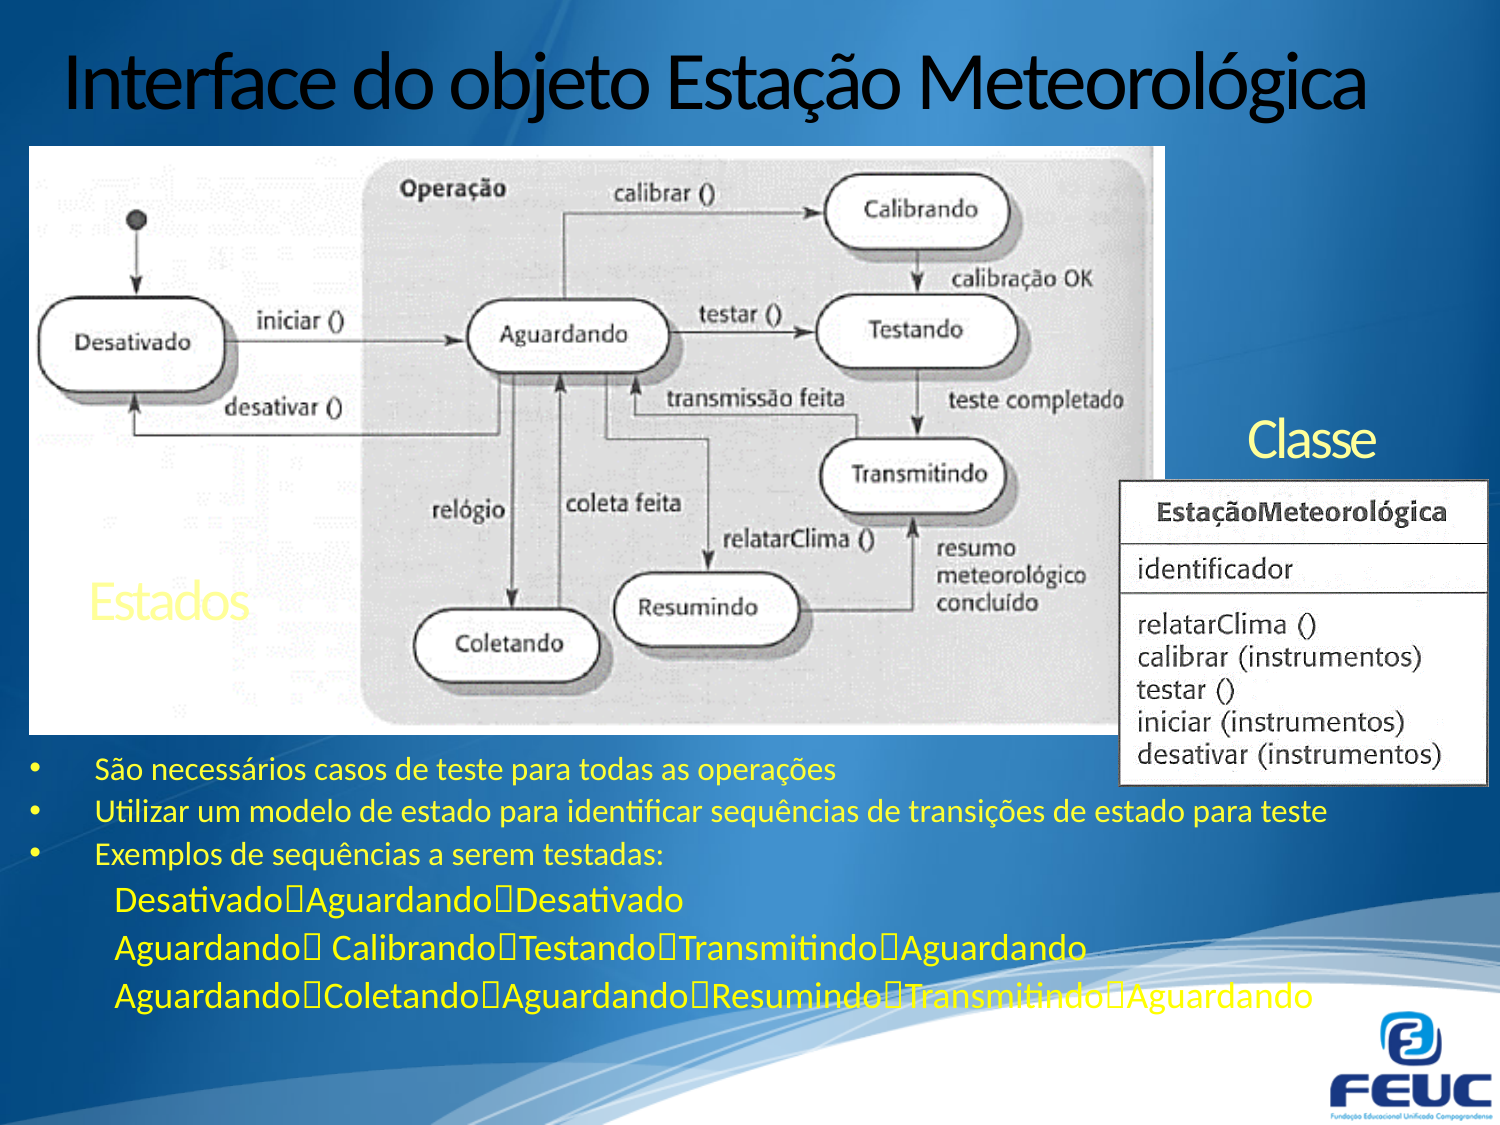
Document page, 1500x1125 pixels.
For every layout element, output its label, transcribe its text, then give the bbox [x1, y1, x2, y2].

list São necessários casos de teste para todas as operações Utilizar um modelo de estado para identificar sequências de transições de estado para teste Exemplos de sequências a serem testadas: DesativadoAguardandoDesativado Aguardando CalibrandoTestandoTransmitindoAguardando AguardandoColetandoAguardandoResumindoTransmitindoAguardando [29, 751, 1429, 1051]
title Interface do objeto Estação Meteorológica [62, 37, 1438, 129]
text_box Classe [1247, 407, 1406, 471]
picture [0, 0, 1500, 1125]
